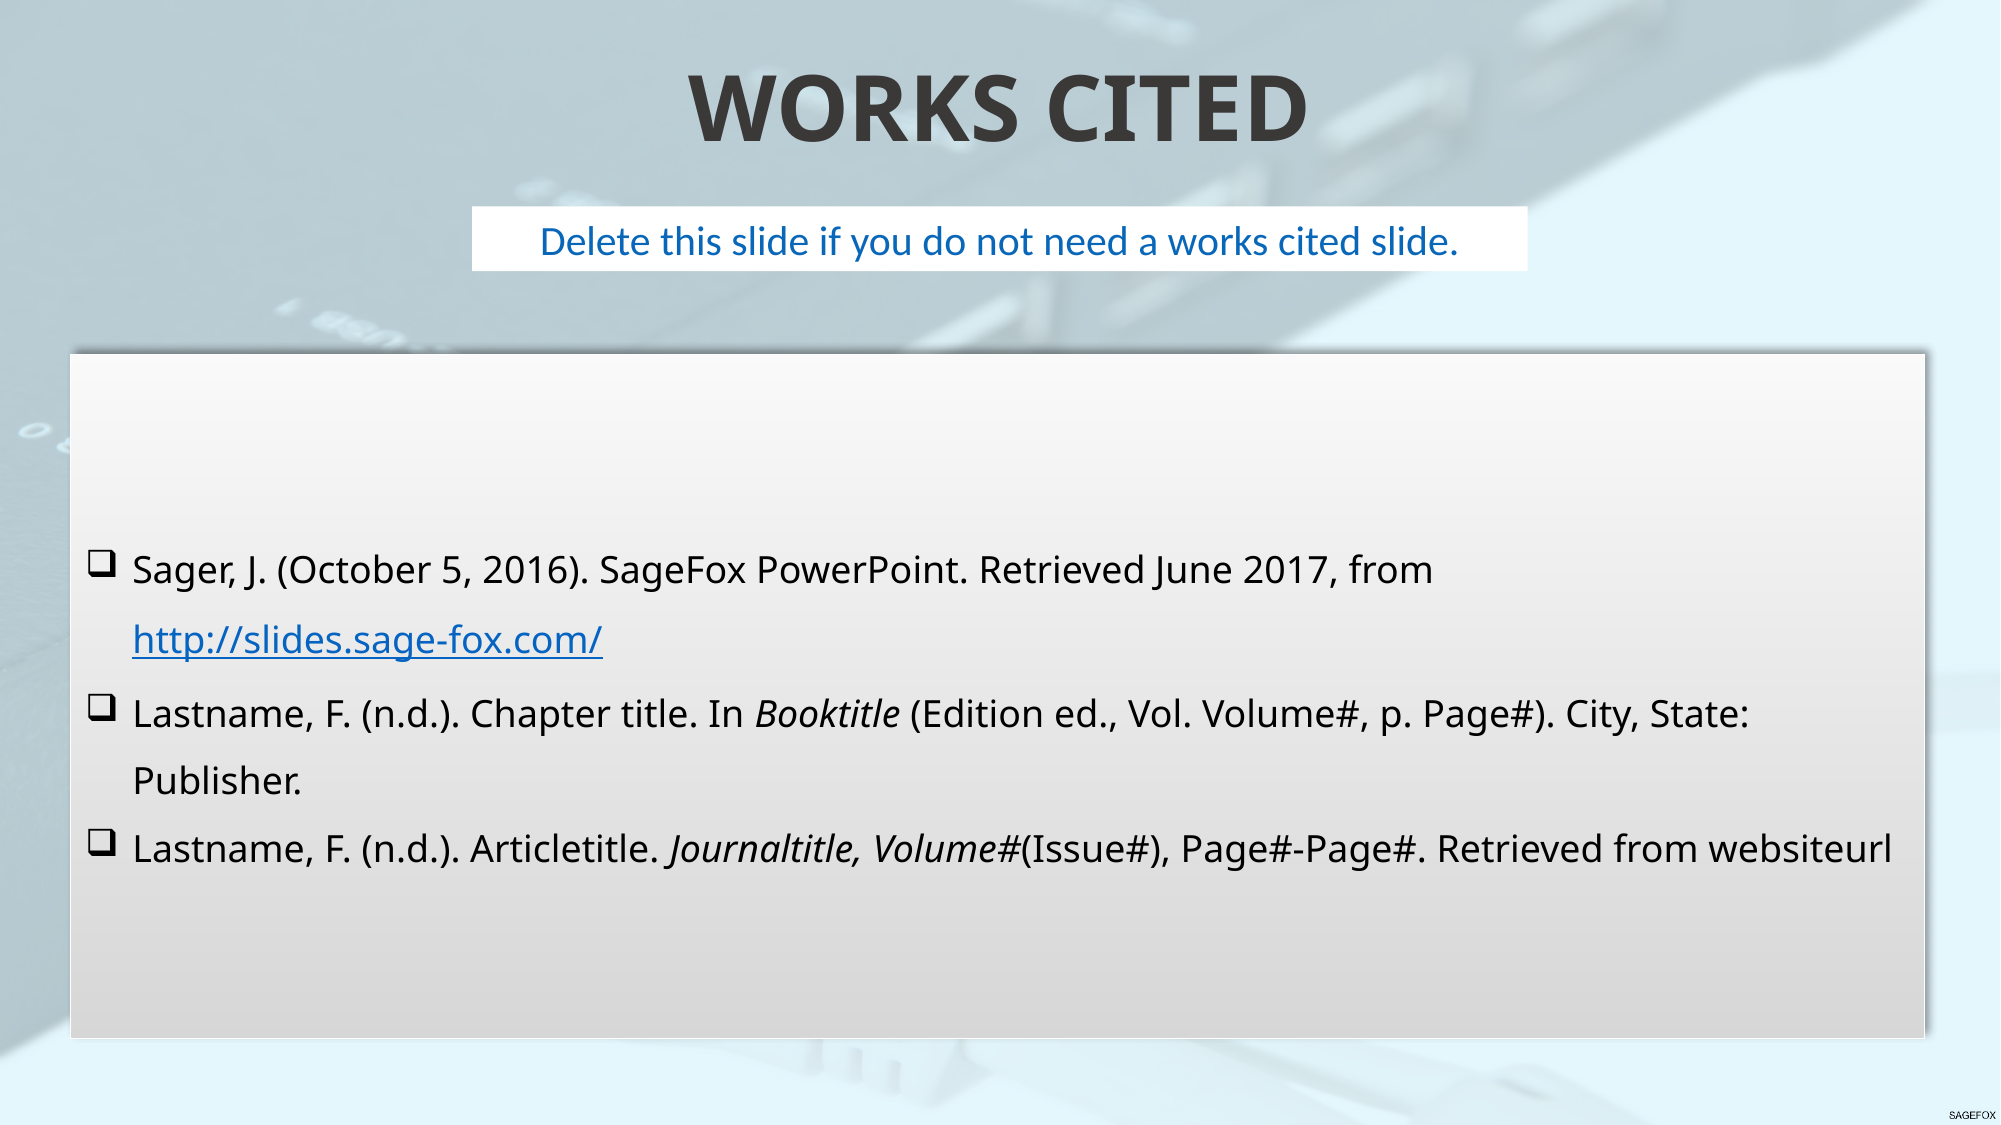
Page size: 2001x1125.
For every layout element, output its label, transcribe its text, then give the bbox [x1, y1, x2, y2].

text_box WORKS CITED [548, 42, 1452, 167]
text_box Sager, J. (October 5, 2016). SageFox PowerPoint. Retrieved June 2017, from http://slides.sage-fox.com/ Lastname, F. (n.d.). Chapter title. In Booktitle (Edition ed., Vol. Volume#, p. Page#). City, State: Publisher. Lastname, F. (n.d.). Articletitle. Journaltitle, Volume#(Issue#), Page#-Page#. Retrieved from websiteurl [70, 354, 1925, 1039]
text_box Delete this slide if you do not need a works cited slide. [472, 206, 1528, 272]
picture [1925, 0, 2001, 1125]
